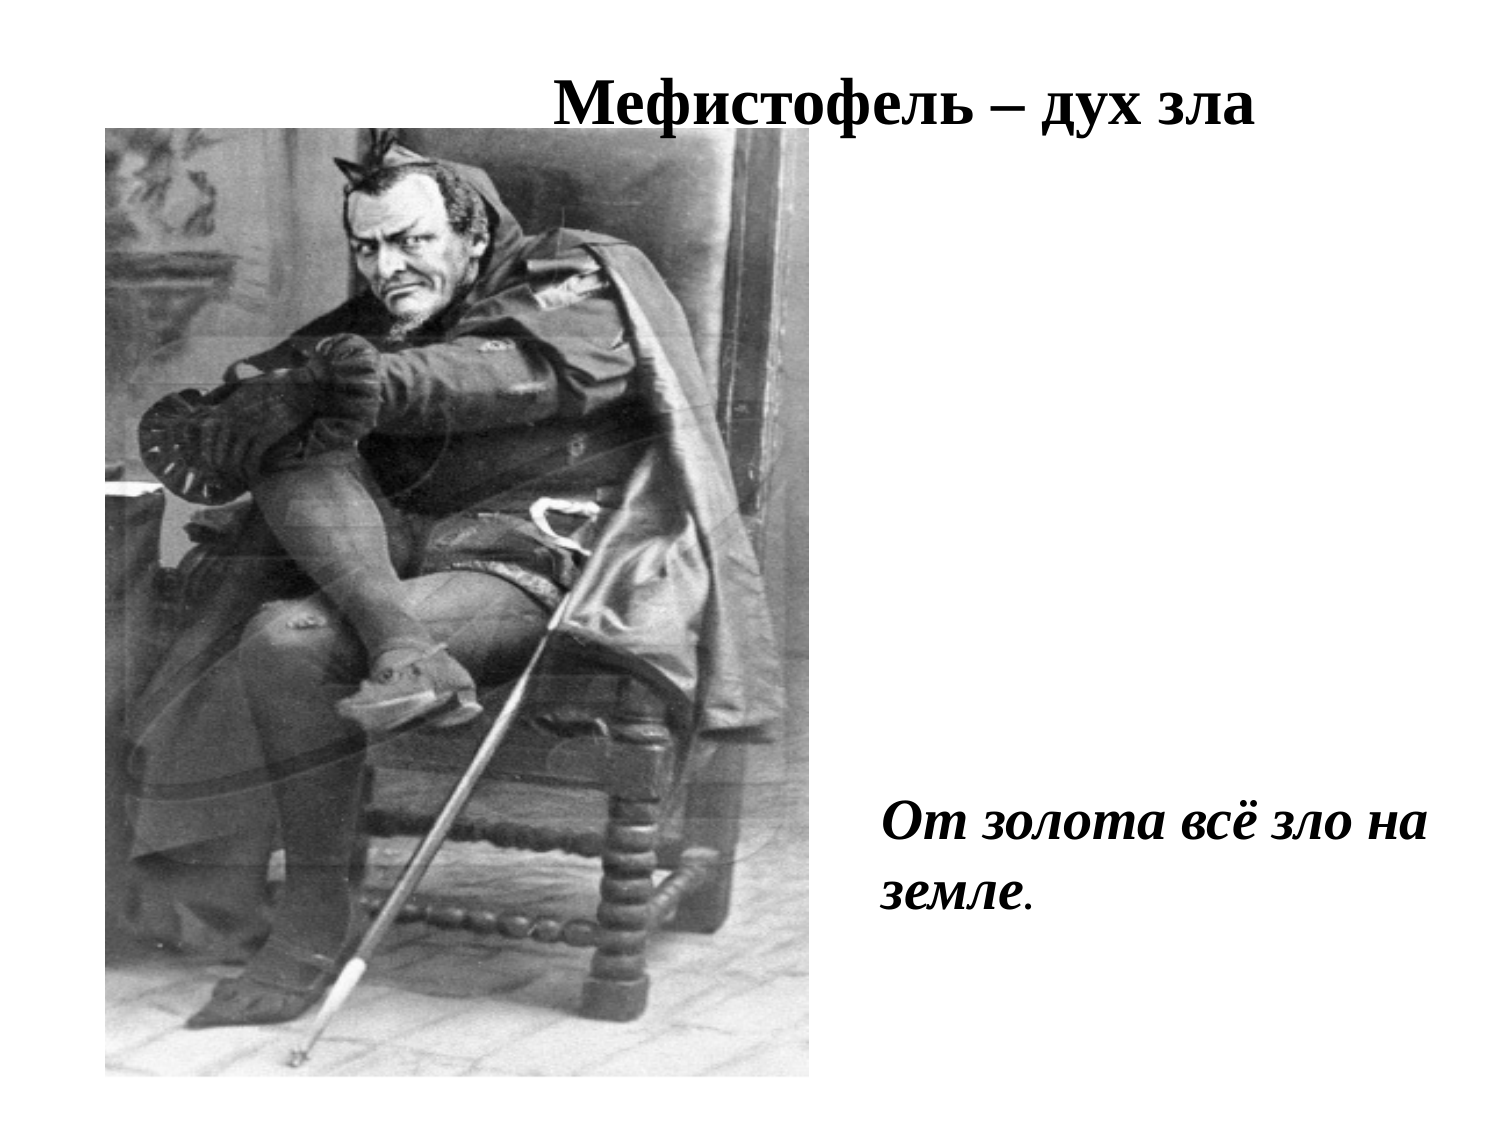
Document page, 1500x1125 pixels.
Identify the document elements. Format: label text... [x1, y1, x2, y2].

picture [105, 128, 809, 1079]
text_box Мефистофель – дух зла [539, 0, 1430, 145]
text_box От золота всё зло на земле. [867, 773, 1453, 929]
